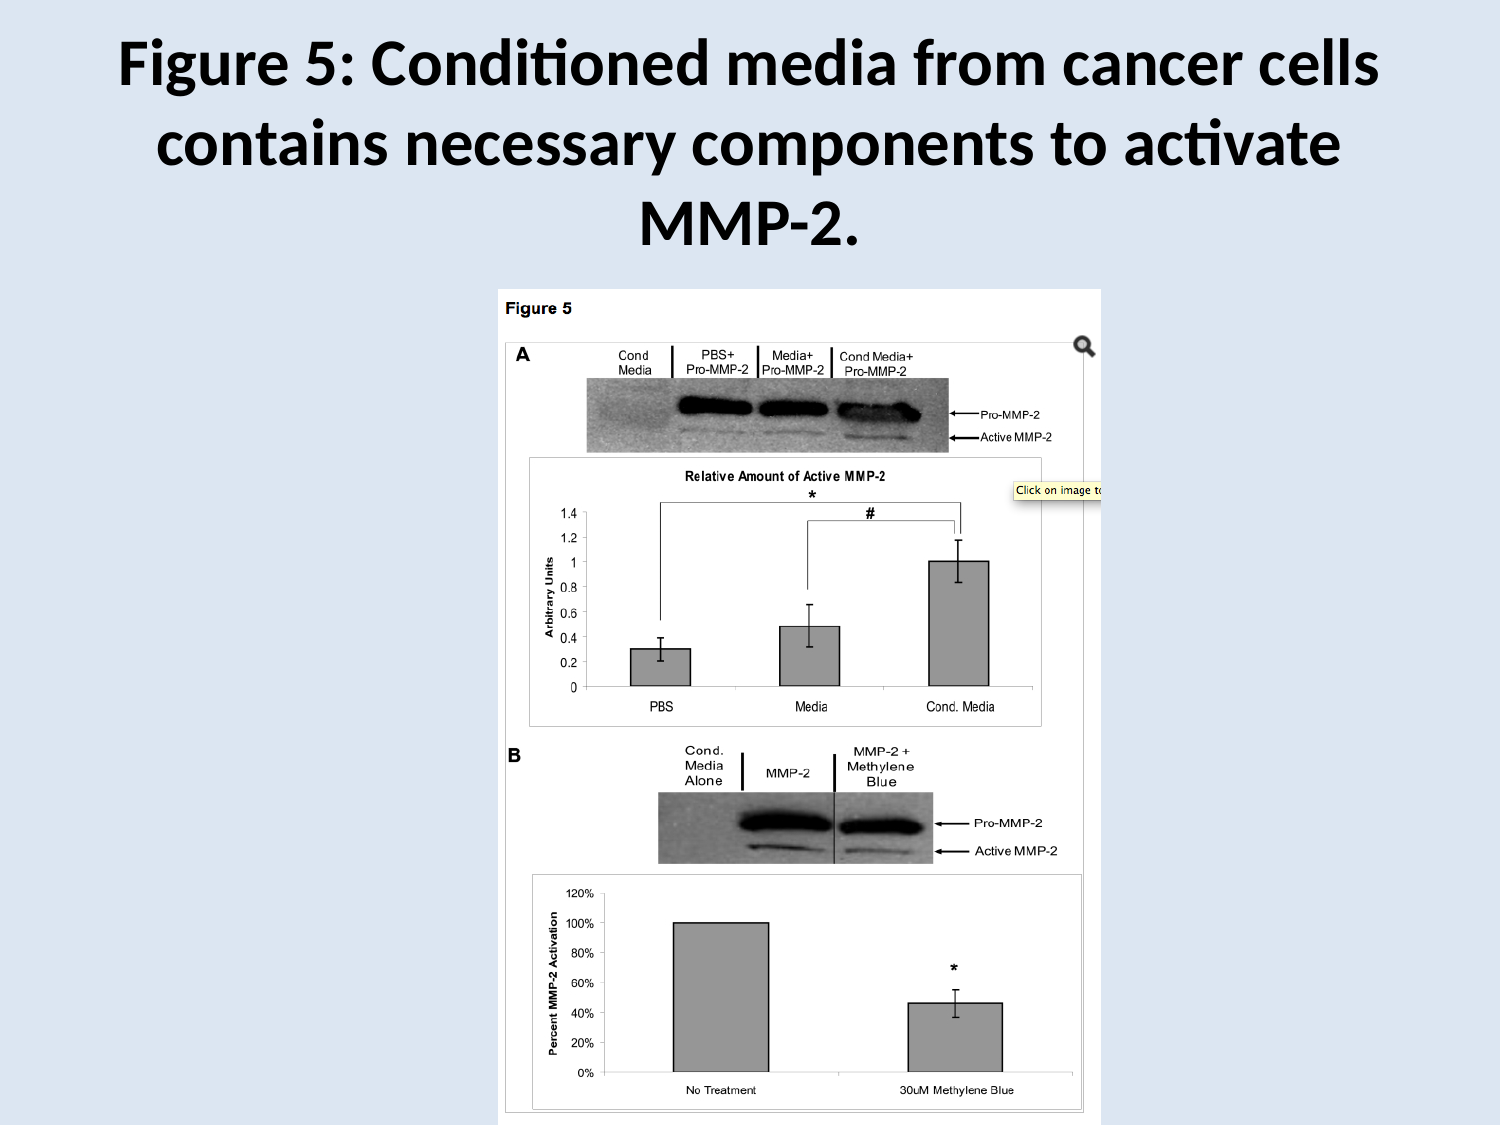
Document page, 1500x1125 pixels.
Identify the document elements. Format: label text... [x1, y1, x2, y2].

picture [498, 289, 1101, 1125]
title Figure 5: Conditioned media from cancer cells contains necessary components to activate MMP-2. [75, 45, 1425, 233]
